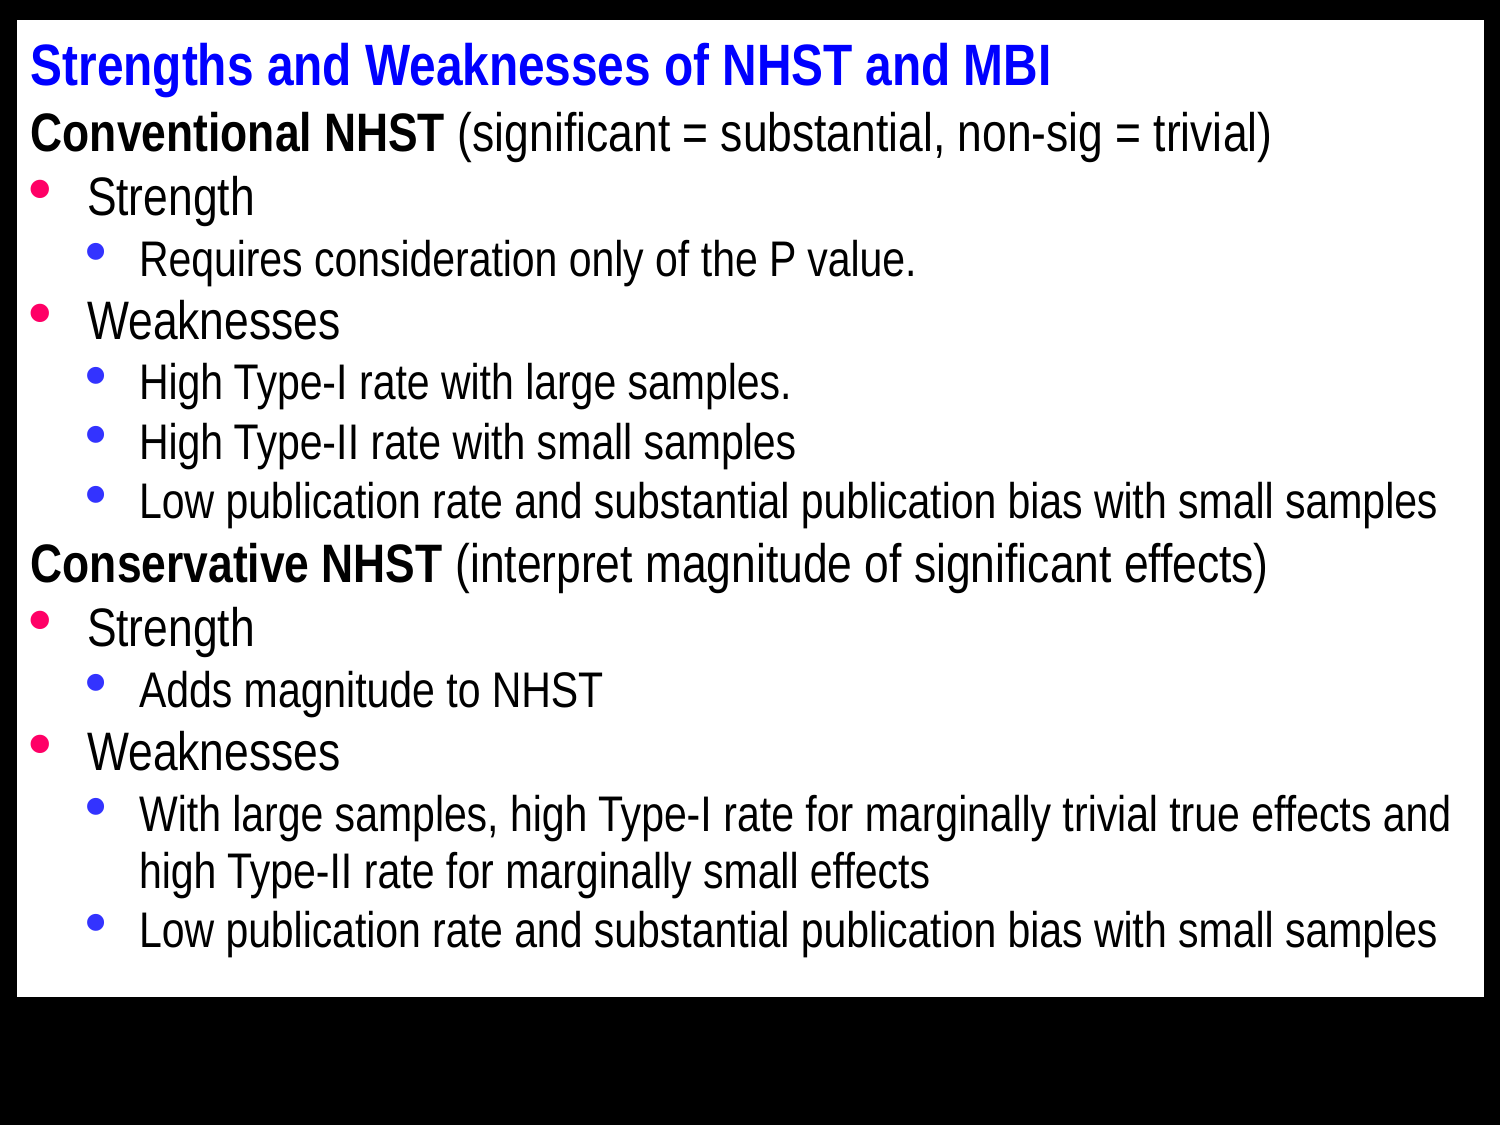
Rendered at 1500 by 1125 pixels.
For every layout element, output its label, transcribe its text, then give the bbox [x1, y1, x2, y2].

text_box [52, 585, 1456, 894]
list Strengths and Weaknesses of NHST and MBI Conventional NHST (significant = substantial, non-sig = trivial) Strength Requires consideration only of the P value. Weaknesses High Type-I rate with large samples. High Type-II rate with small samples Low publication rate and substantial publication bias with small samples Conservative NHST (interpret magnitude of significant effects) Strength Adds magnitude to NHST Weaknesses With large samples, high Type-I rate for marginally trivial true effects and high Type-II rate for marginally small effects Low publication rate and substantial publication bias with small samples [15, 18, 1486, 999]
